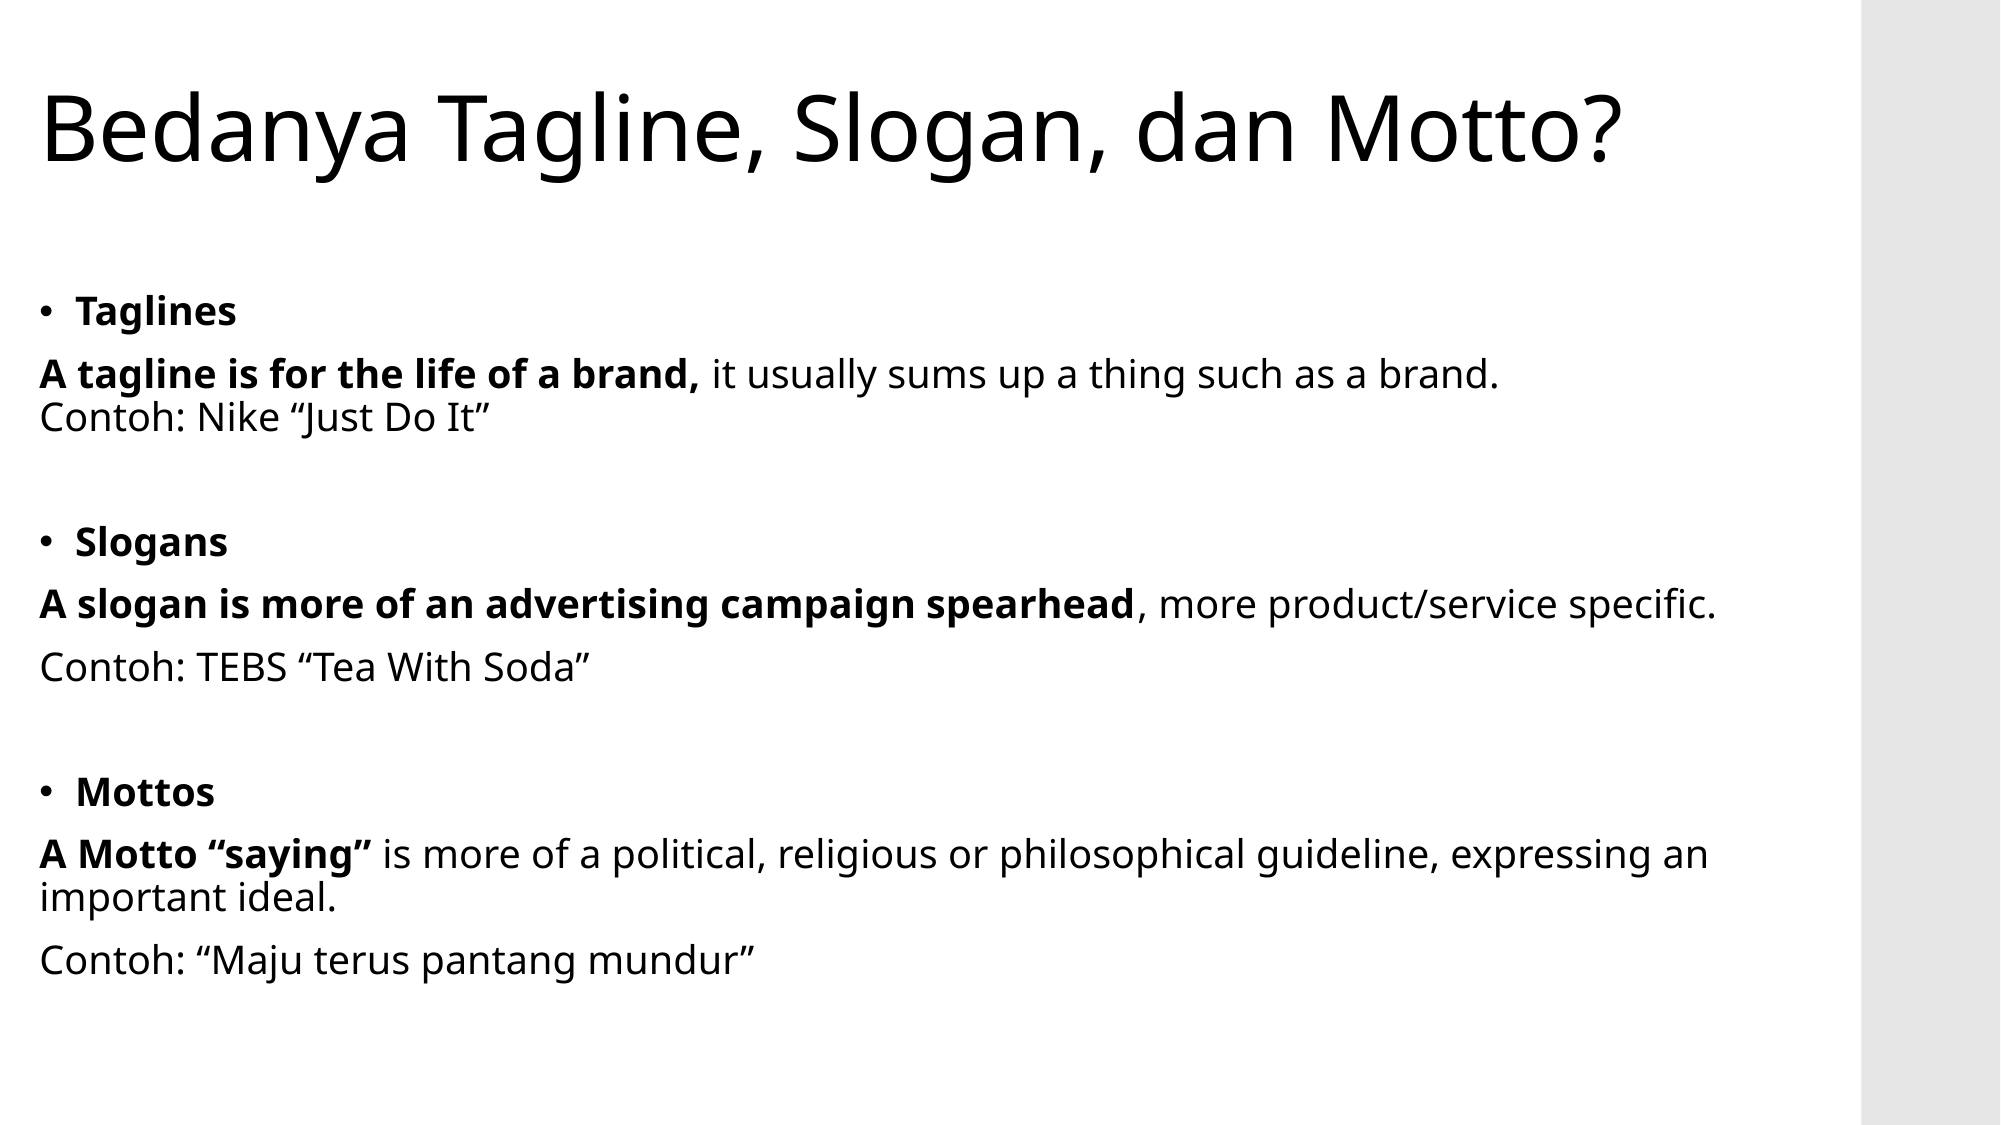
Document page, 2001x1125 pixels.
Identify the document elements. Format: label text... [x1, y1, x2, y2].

title Bedanya Tagline, Slogan, dan Motto? [24, 22, 1750, 241]
list Taglines A tagline is for the life of a brand, it usually sums up a thing such as a brand. Contoh: Nike “Just Do It” Slogans A slogan is more of an advertising campaign spearhead, more product/service specific. Contoh: TEBS “Tea With Soda” Mottos A Motto “saying” is more of a political, religious or philosophical guideline, expressing an important ideal. Contoh: “Maju terus pantang mundur” [24, 284, 1750, 998]
